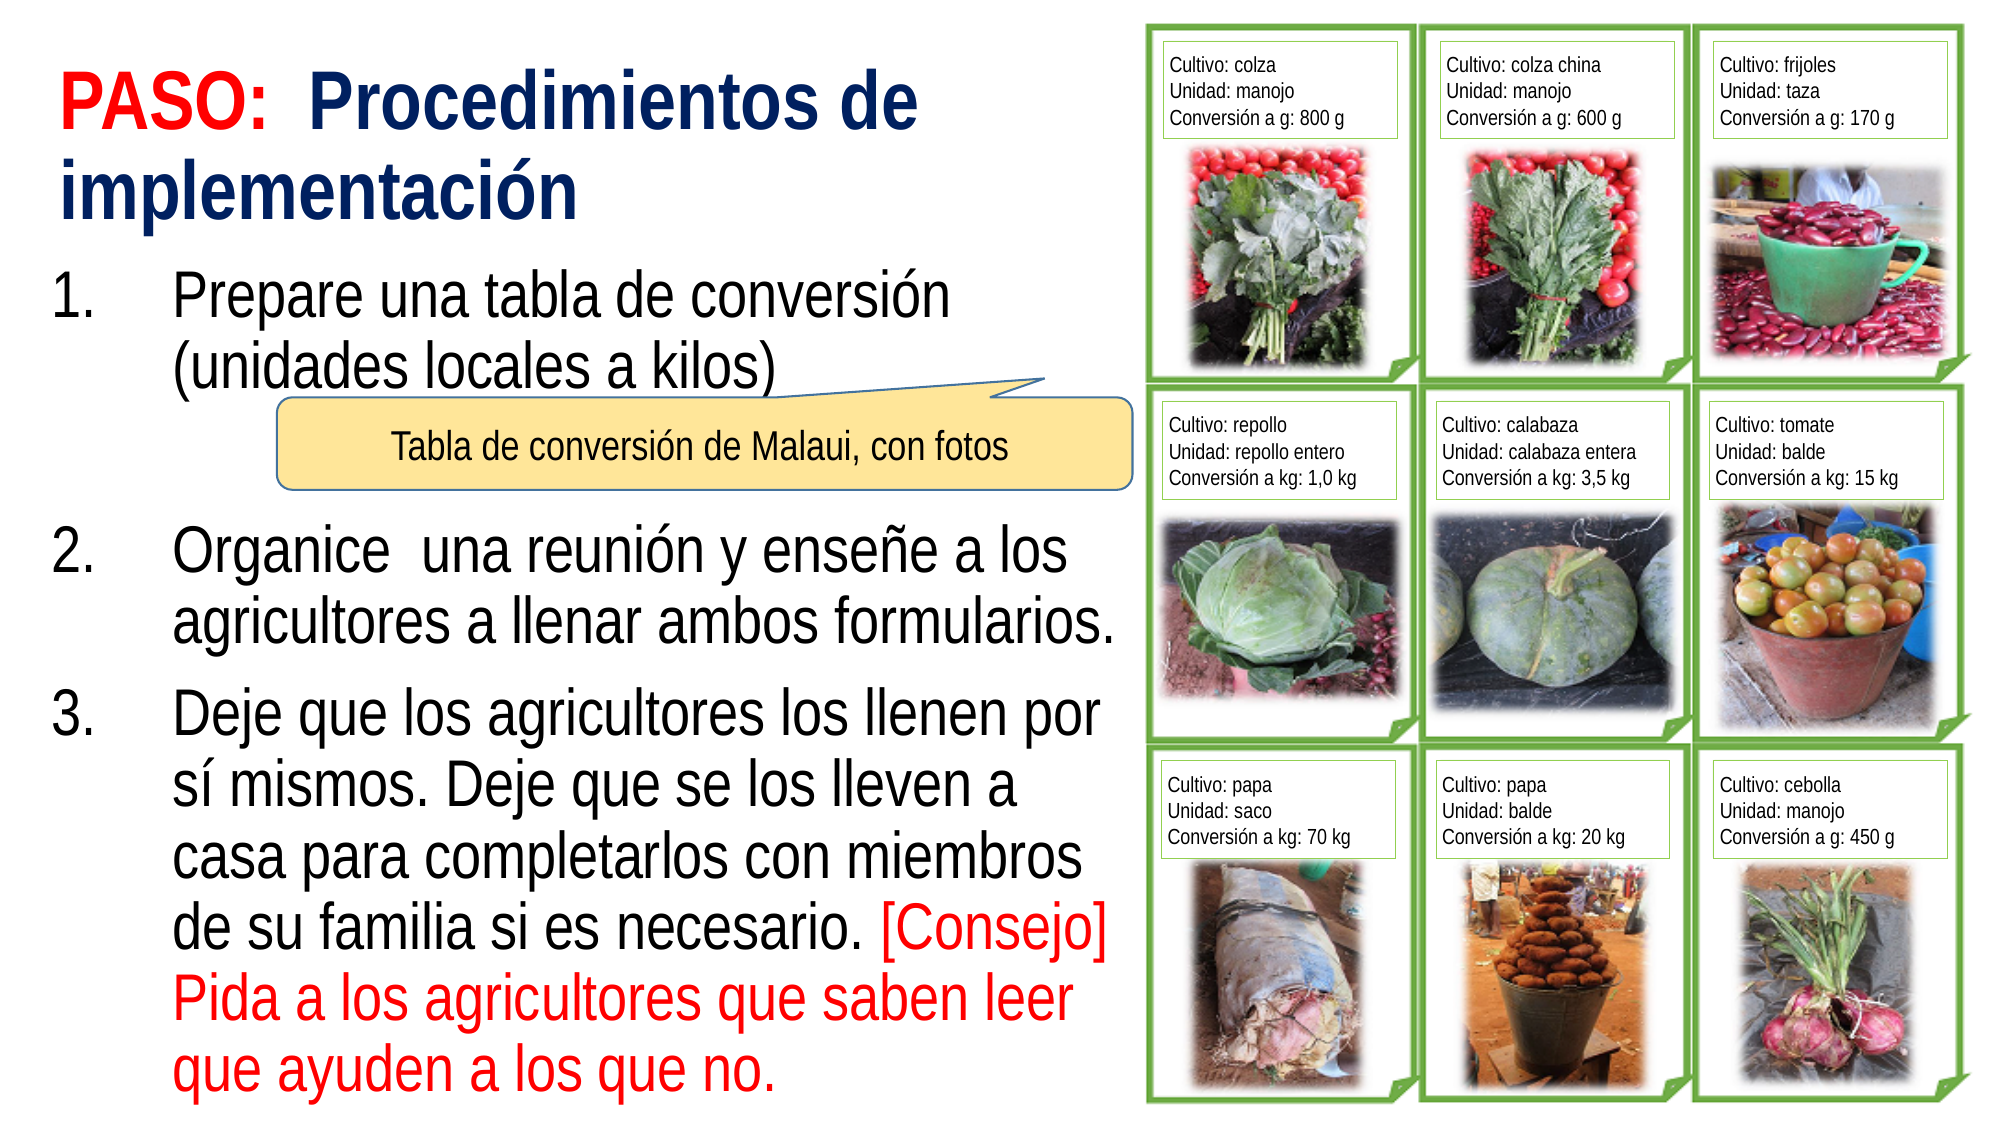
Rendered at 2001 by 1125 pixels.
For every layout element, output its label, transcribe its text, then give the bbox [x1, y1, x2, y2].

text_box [1145, 19, 1976, 1106]
text_box Tabla de conversión de Malaui, con fotos [275, 377, 1134, 491]
list Prepare una tabla de conversión (unidades locales a kilos) Organice una reunión y enseñe a los agricultores a llenar ambos formularios. Deje que los agricultores los llenen por sí mismos. Deje que se los lleven a casa para completarlos con miembros de su familia si es necesario. [Consejo] Pida a los agricultores que saben leer que ayuden a los que no. [36, 253, 1146, 1125]
title PASO: Procedimientos de implementación [44, 38, 1106, 253]
